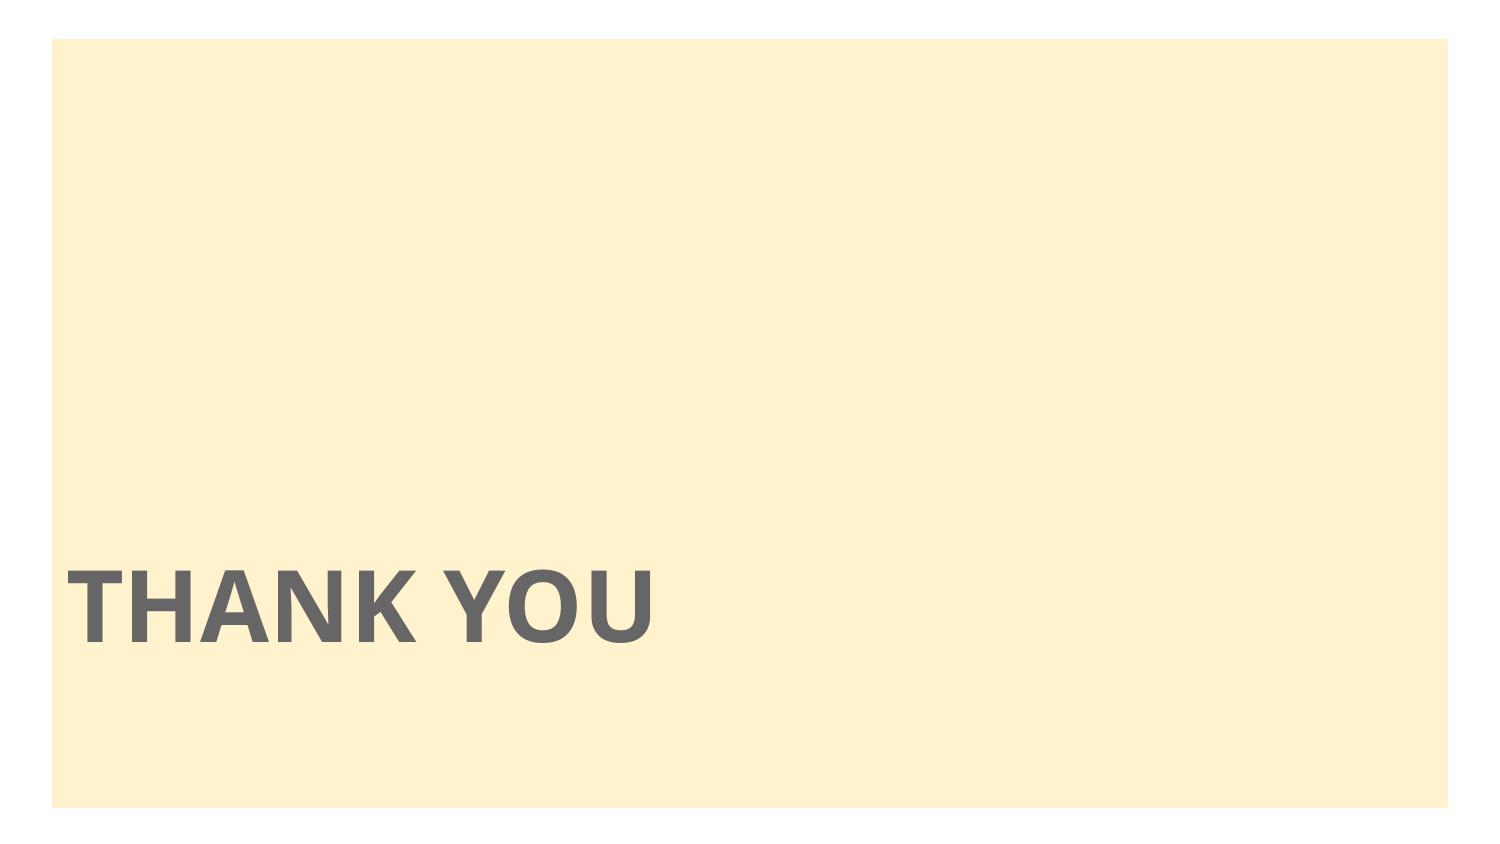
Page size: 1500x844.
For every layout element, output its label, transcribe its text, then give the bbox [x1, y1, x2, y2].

list THANK YOU [51, 37, 1449, 809]
